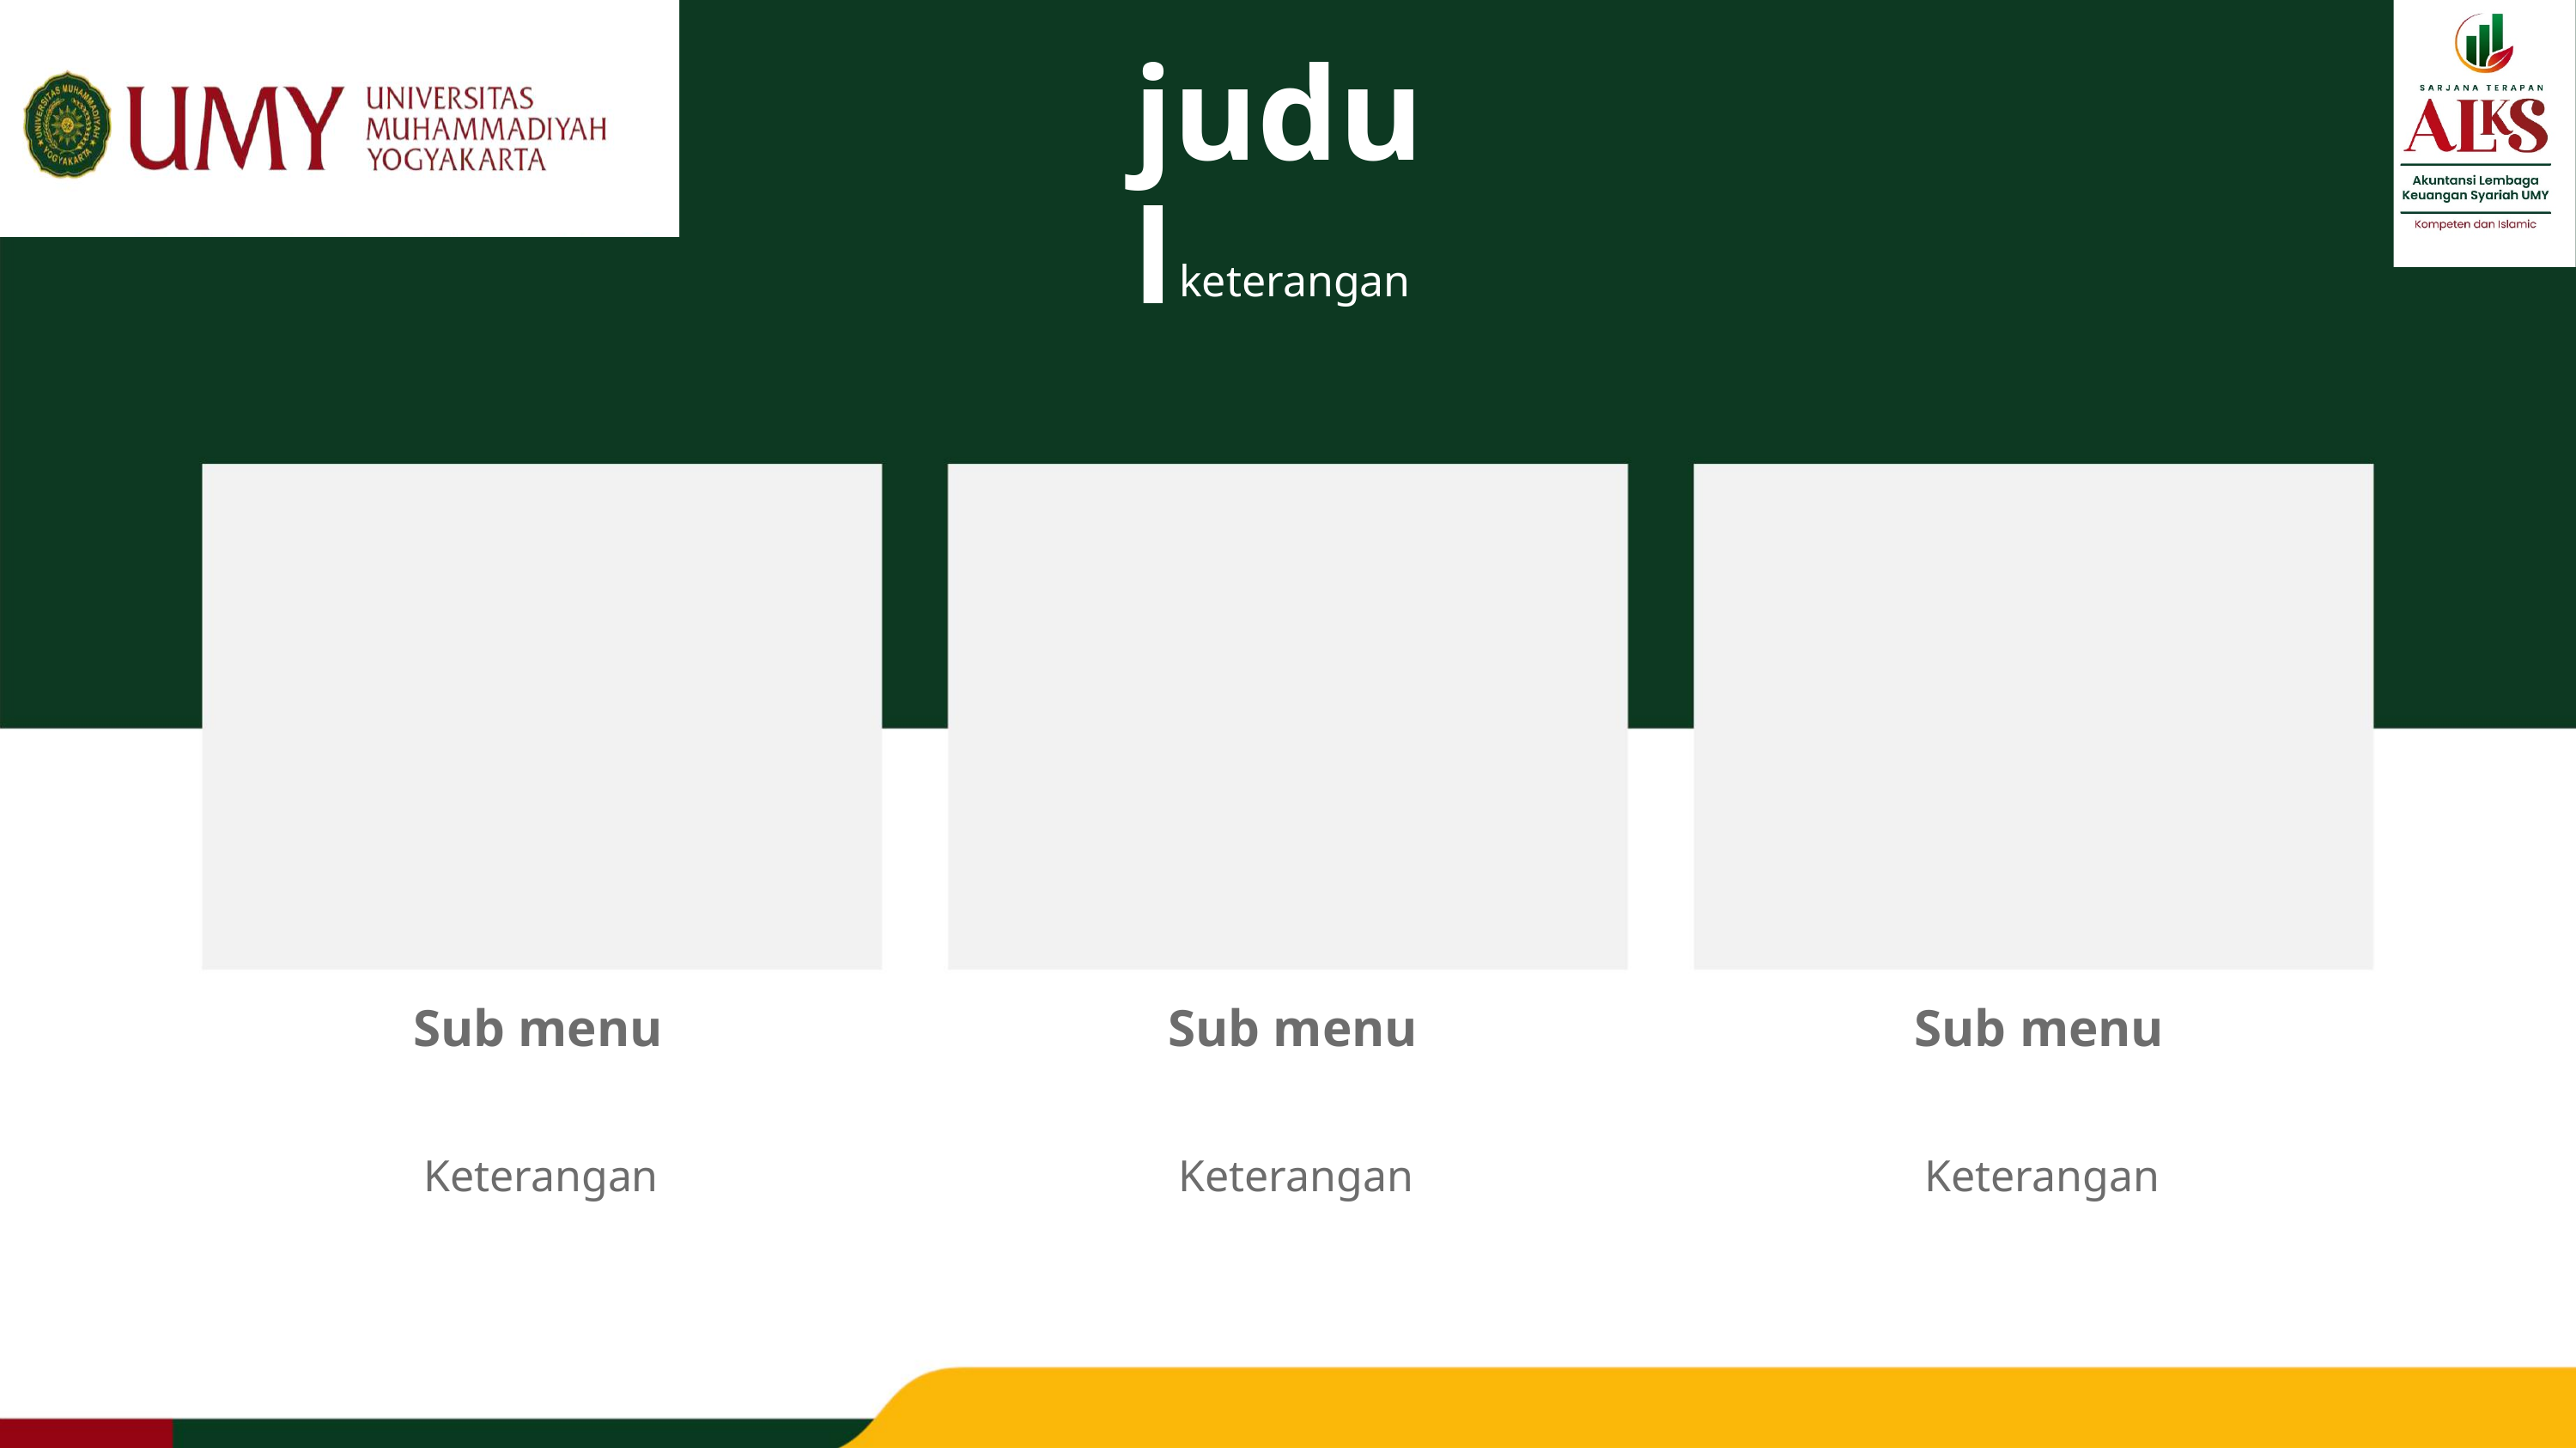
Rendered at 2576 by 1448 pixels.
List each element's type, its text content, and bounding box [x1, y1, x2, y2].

text_box Sub menu [1168, 1001, 1432, 1057]
text_box [0, 0, 2576, 1448]
text_box judul [1133, 41, 1463, 330]
text_box Sub menu [413, 1001, 677, 1057]
text_box Keterangan [1178, 1152, 1422, 1201]
text_box Keterangan [423, 1152, 667, 1201]
text_box Sub menu [1914, 1001, 2178, 1057]
text_box keterangan [1179, 257, 1416, 306]
text_box [0, 0, 680, 237]
picture [2393, 0, 2576, 267]
text_box Keterangan [1924, 1152, 2168, 1201]
